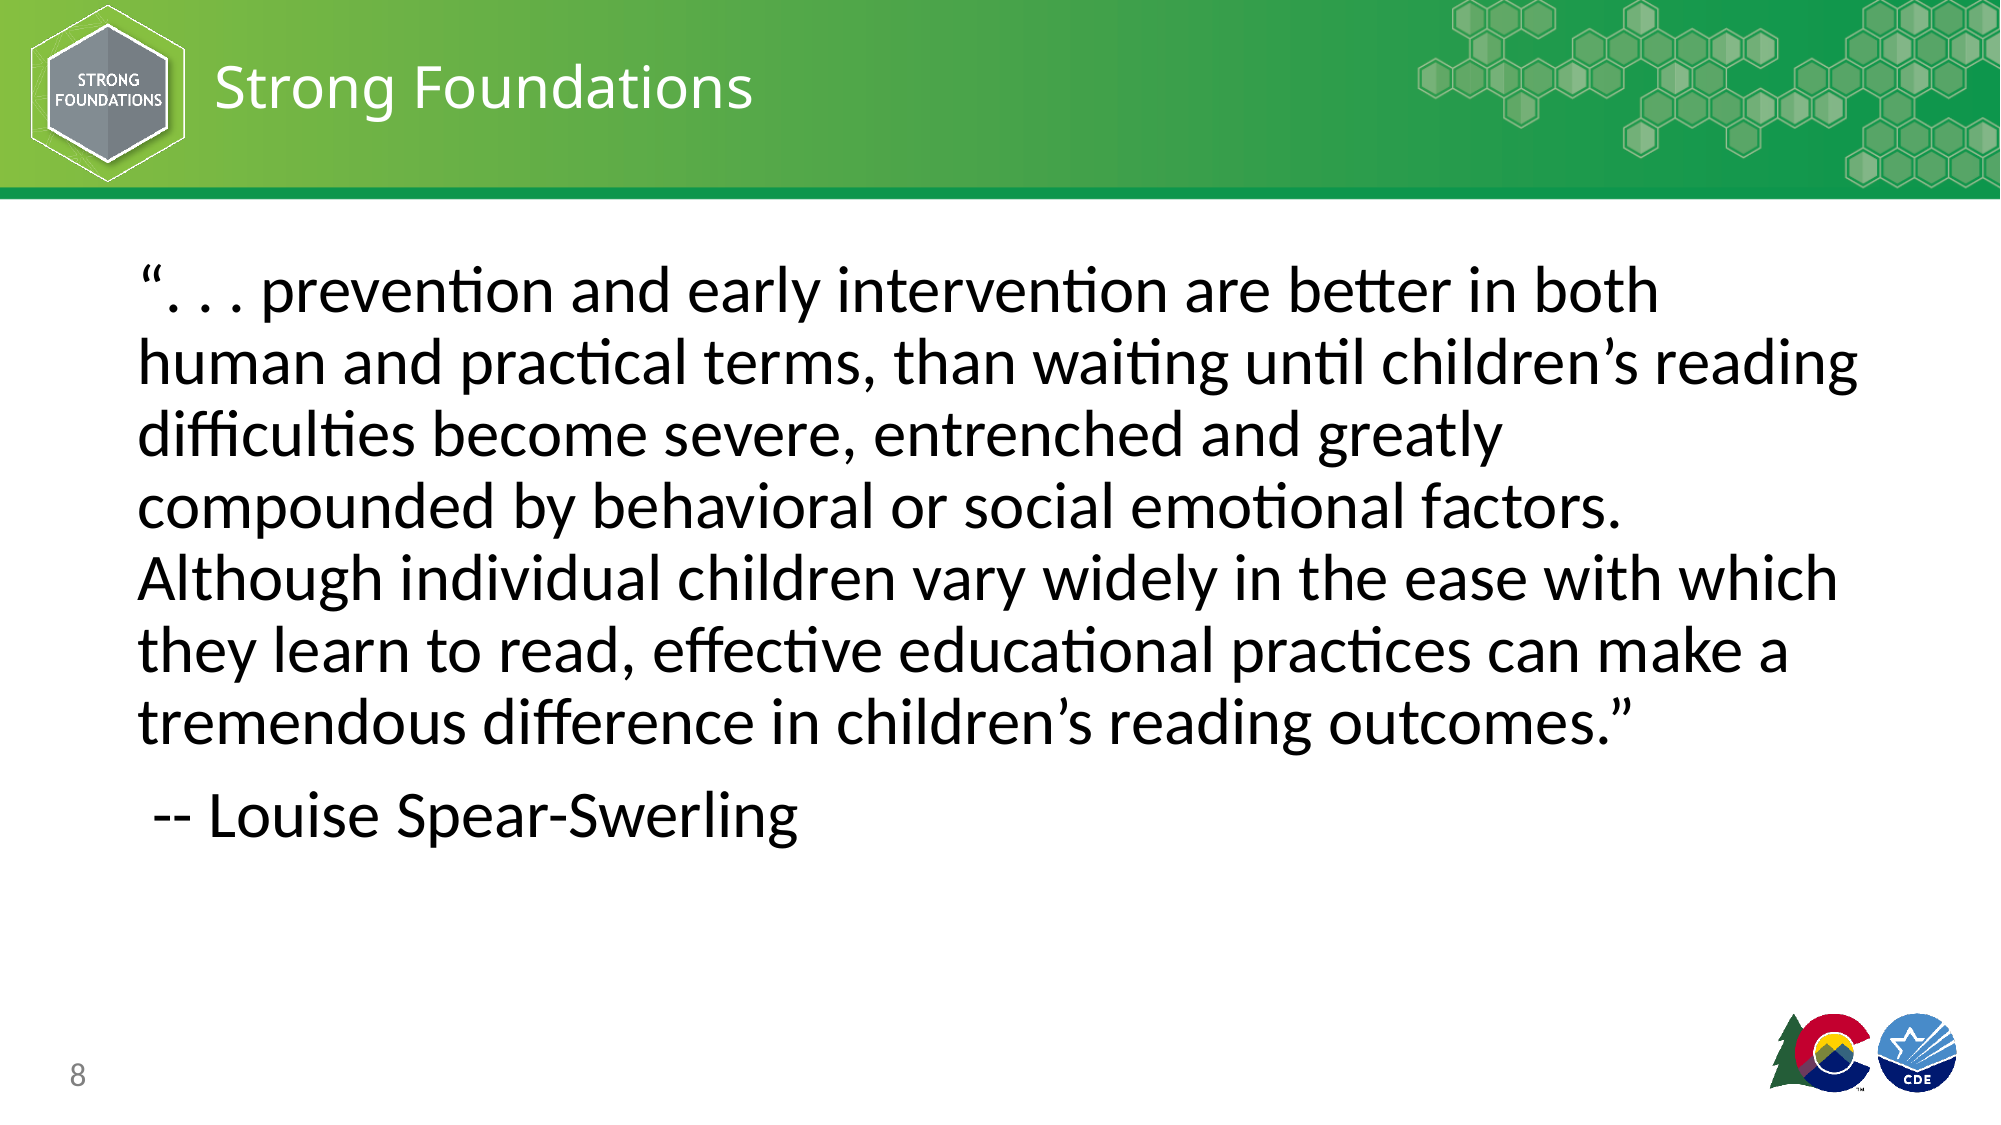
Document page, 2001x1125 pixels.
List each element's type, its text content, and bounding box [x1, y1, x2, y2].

title Strong Foundations [214, 58, 1396, 182]
slide_number 8 [54, 1042, 505, 1103]
picture [0, 0, 2000, 200]
picture [1768, 1012, 1957, 1093]
list “. . . prevention and early intervention are better in both human and practical terms, than waiting until children’s reading difficulties become severe, entrenched and greatly compounded by behavioral or social emotional factors. Although individual children vary widely in the ease with which they learn to read, effective educational practices can make a tremendous difference in children’s reading outcomes.” -- Louise Spear-Swerling [137, 254, 1863, 969]
